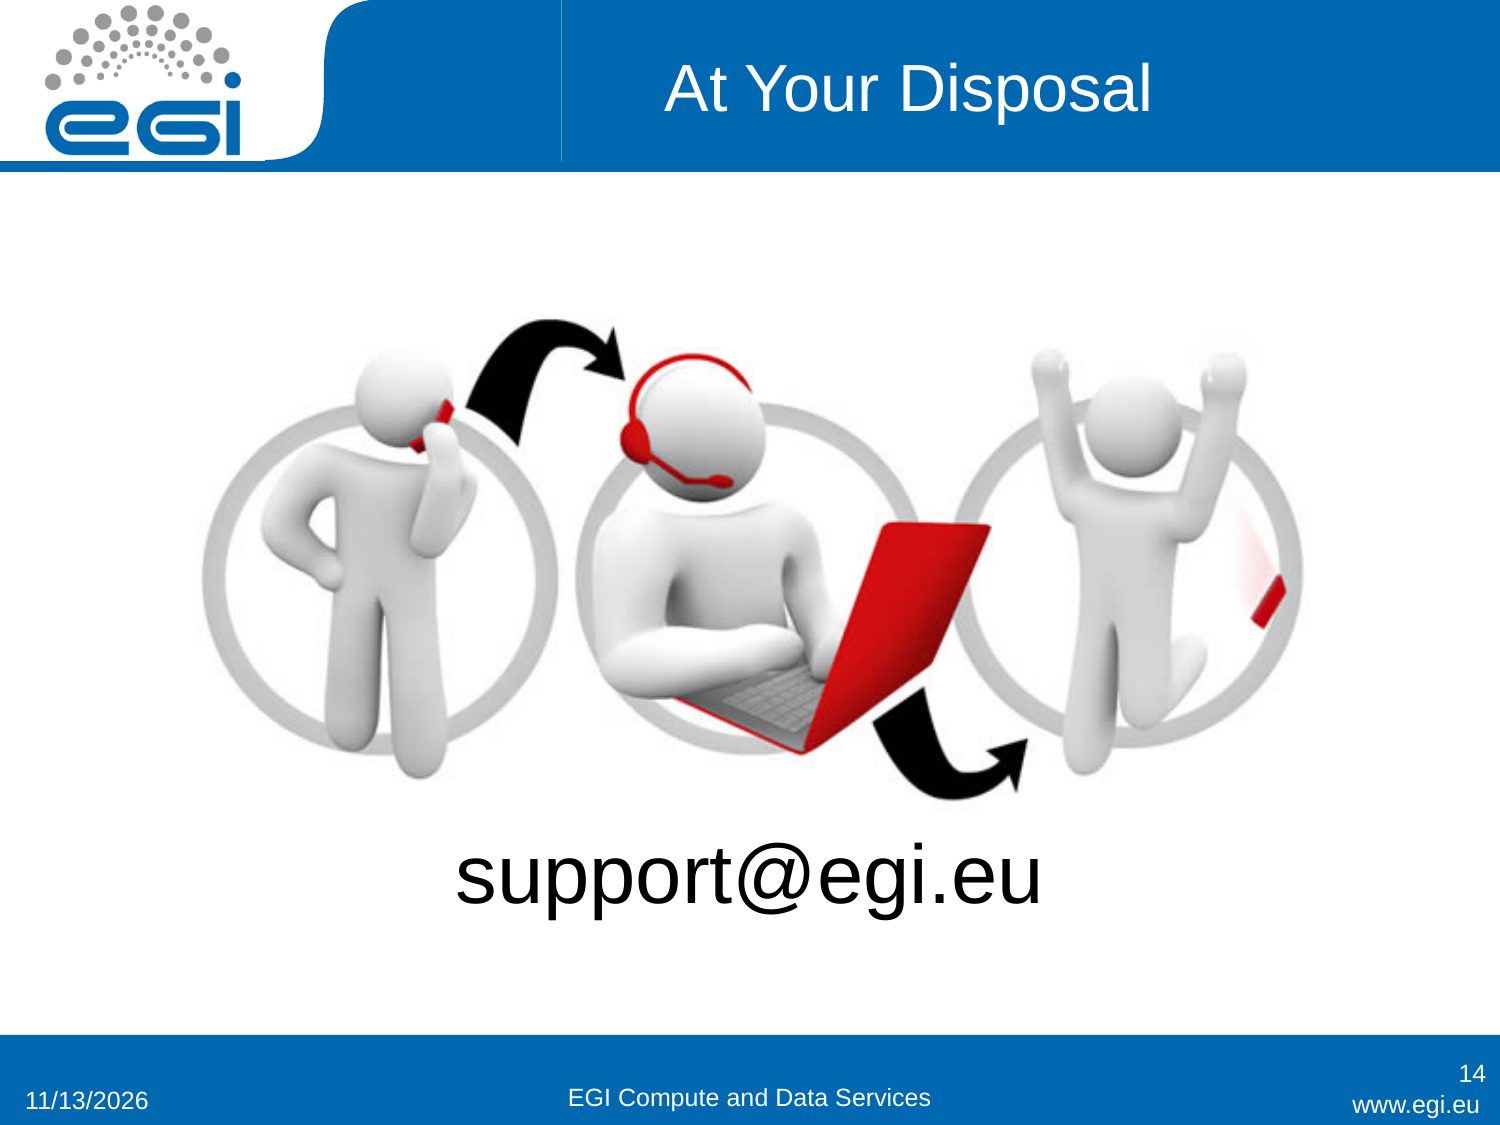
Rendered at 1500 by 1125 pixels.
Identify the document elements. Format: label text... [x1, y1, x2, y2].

picture [157, 286, 1343, 839]
picture [0, 0, 265, 161]
slide_number 14 [1151, 1042, 1500, 1103]
footer EGI Compute and Data Services [512, 1058, 988, 1119]
title At Your Disposal [348, 19, 1471, 161]
text_box support@egi.eu [440, 847, 1060, 928]
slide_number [10, 1061, 361, 1122]
